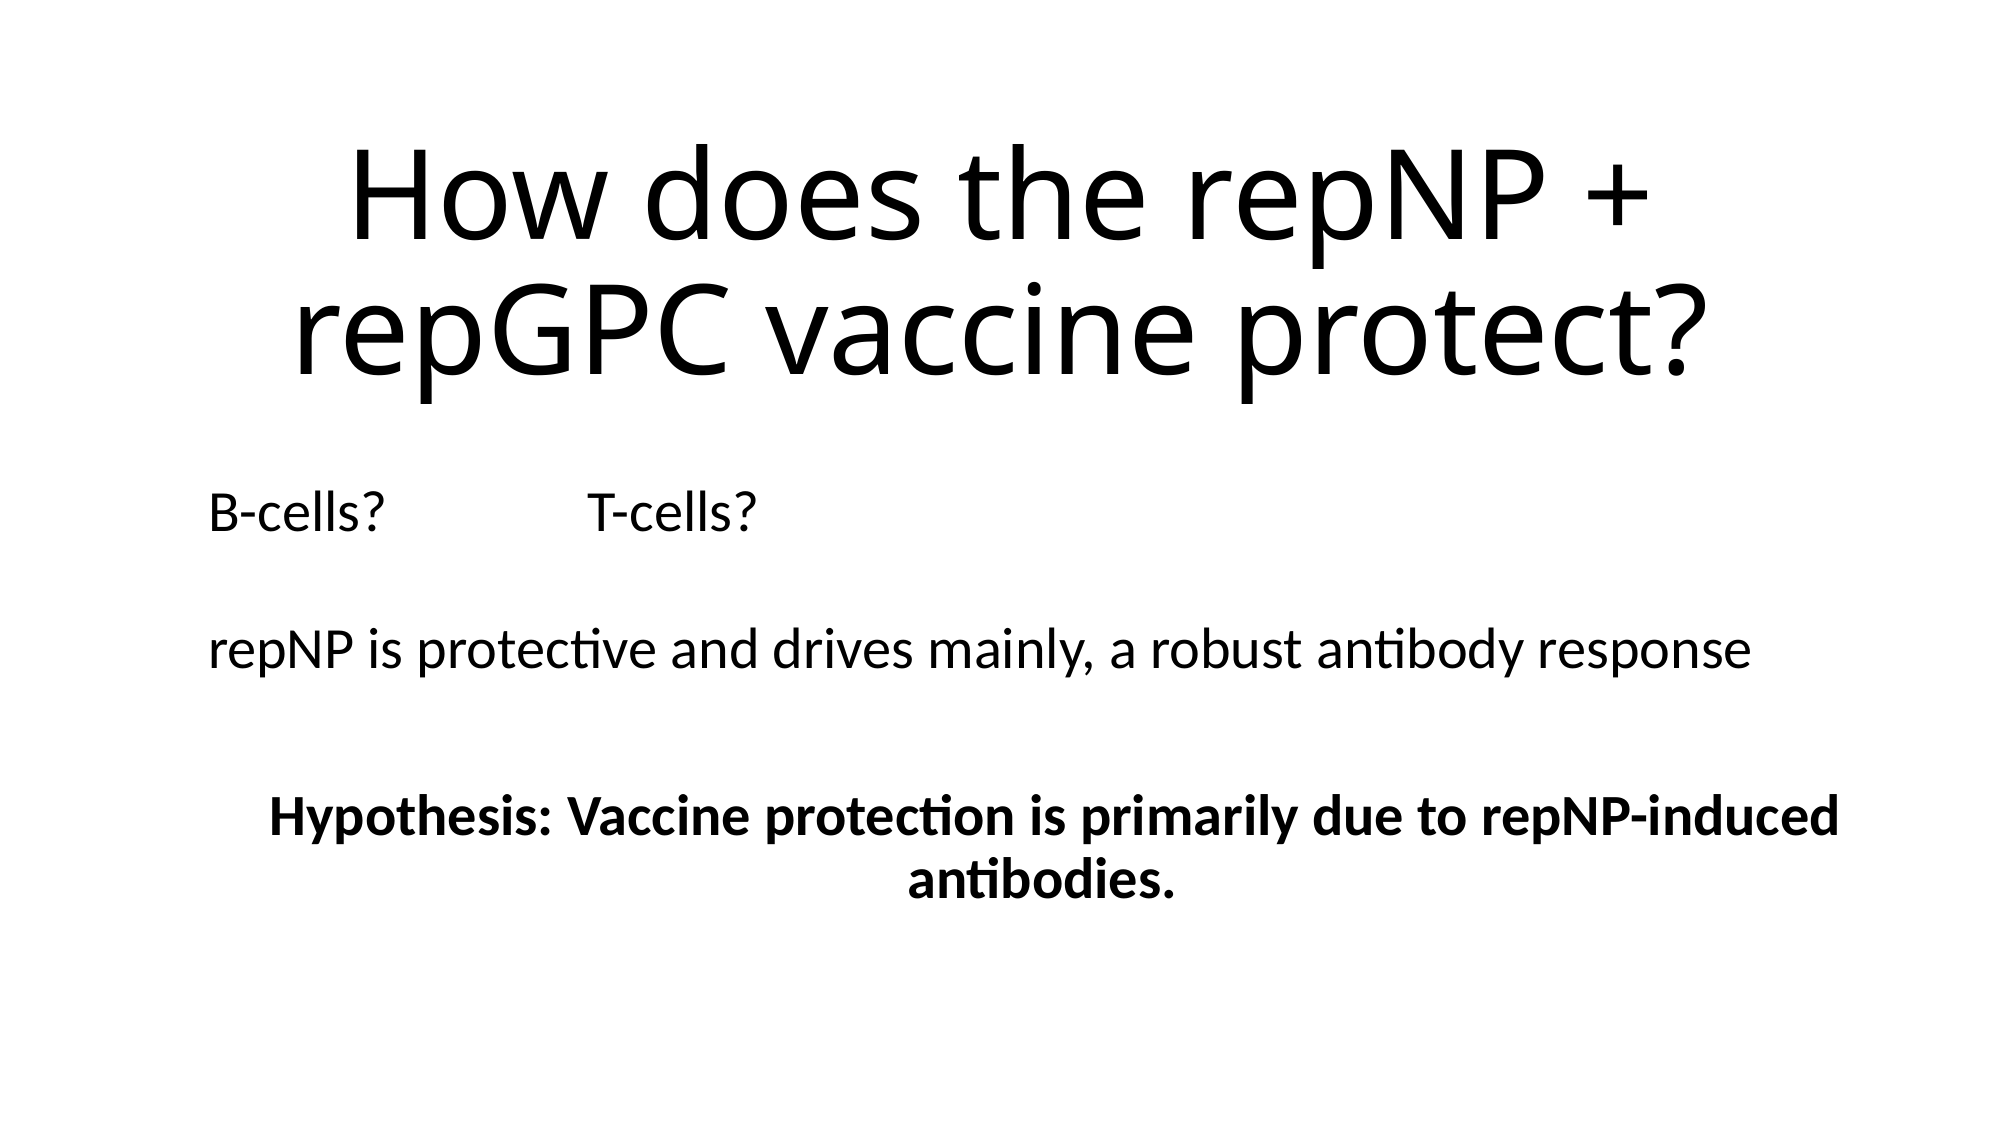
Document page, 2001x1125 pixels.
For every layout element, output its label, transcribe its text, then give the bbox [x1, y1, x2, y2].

text_box repNP is protective and drives mainly, a robust antibody response Hypothesis: Vaccine protection is primarily due to repNP-induced antibodies. [193, 610, 1918, 959]
list B-cells? [193, 473, 476, 581]
title How does the repNP + repGPC vaccine protect? [137, 59, 1863, 474]
text_box T-cells? [572, 473, 897, 589]
